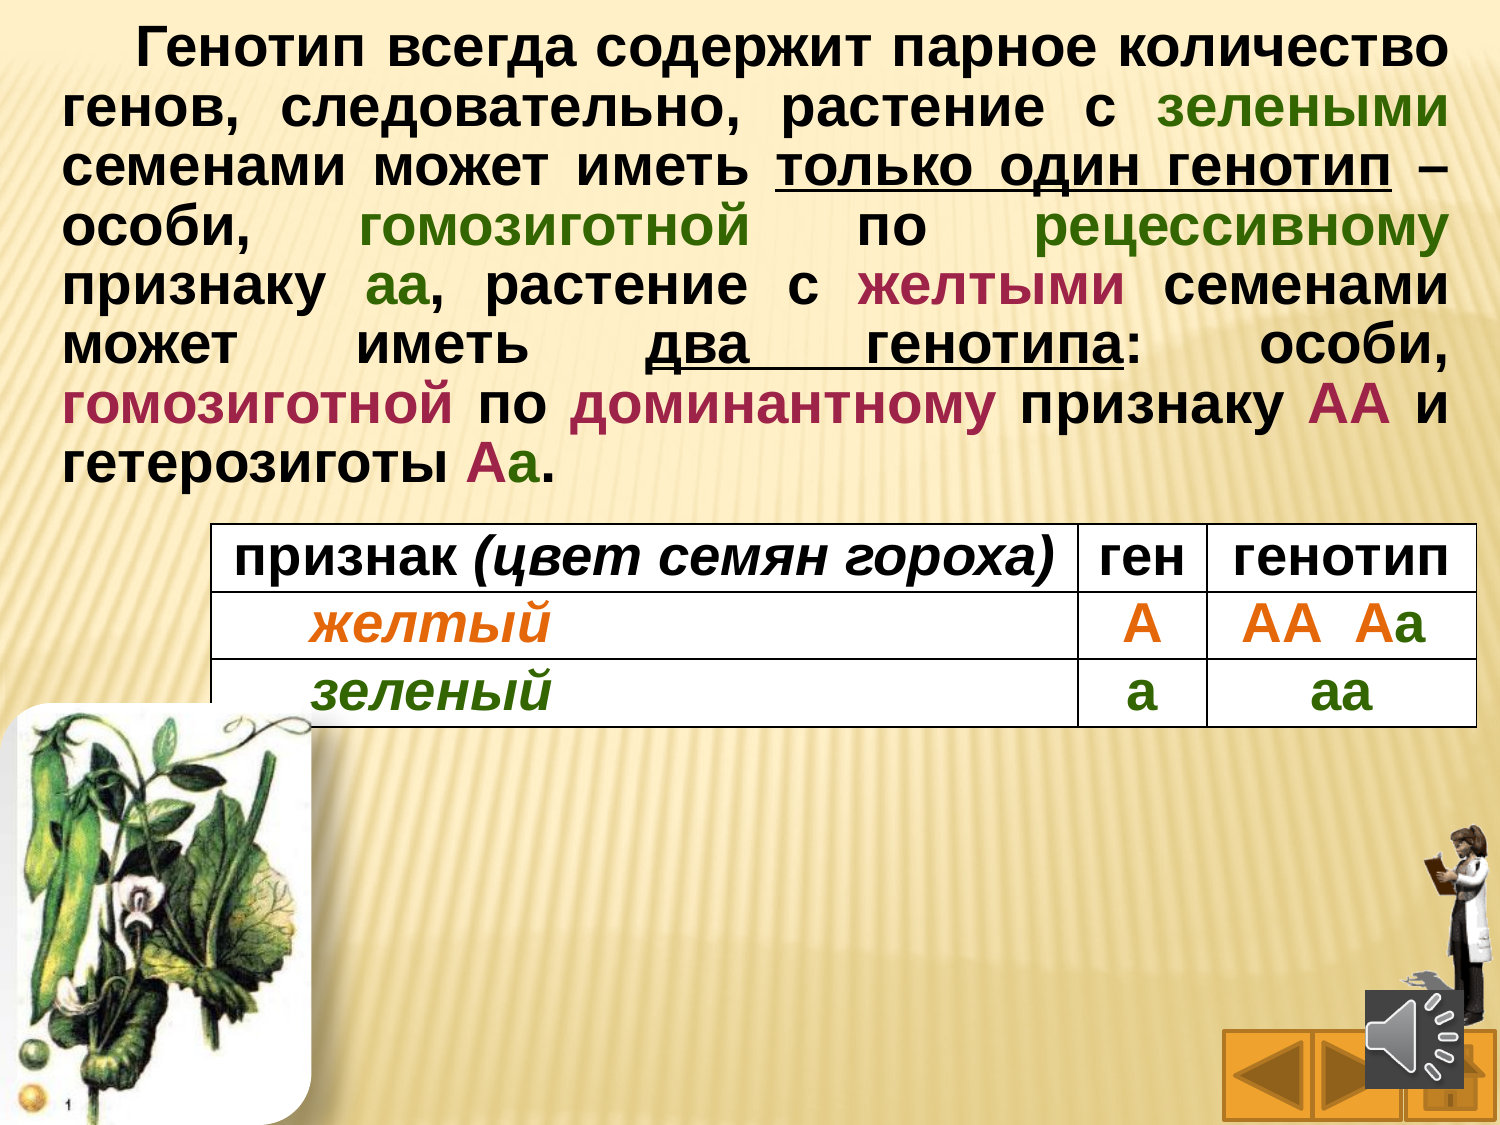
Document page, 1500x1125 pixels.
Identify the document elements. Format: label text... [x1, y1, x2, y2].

text_box [1222, 1029, 1315, 1122]
text_box Генотип всегда содержит парное количество генов, следовательно, растение с зелеными семенами может иметь только один генотип – особи, гомозиготной по рецессивному признаку aa, растение с желтыми семенами может иметь два генотипа: особи, гомозиготной по доминантному признаку AA и гетерозиготы Aa. [46, 11, 1465, 503]
table_cell аа [1208, 660, 1476, 726]
table_cell AA Aа [1208, 593, 1476, 658]
table_cell зеленый [212, 660, 1077, 726]
picture [1364, 819, 1500, 1090]
picture [0, 702, 312, 1125]
table_header ген [1079, 525, 1206, 591]
text_box [1315, 1029, 1403, 1122]
table_header признак (цвет семян гороха) [212, 525, 1077, 591]
table_header генотип [1208, 525, 1476, 591]
table_cell а [1079, 660, 1206, 726]
text_box [1404, 1050, 1497, 1122]
table_cell A [1079, 593, 1206, 658]
table_cell желтый [212, 593, 1077, 658]
